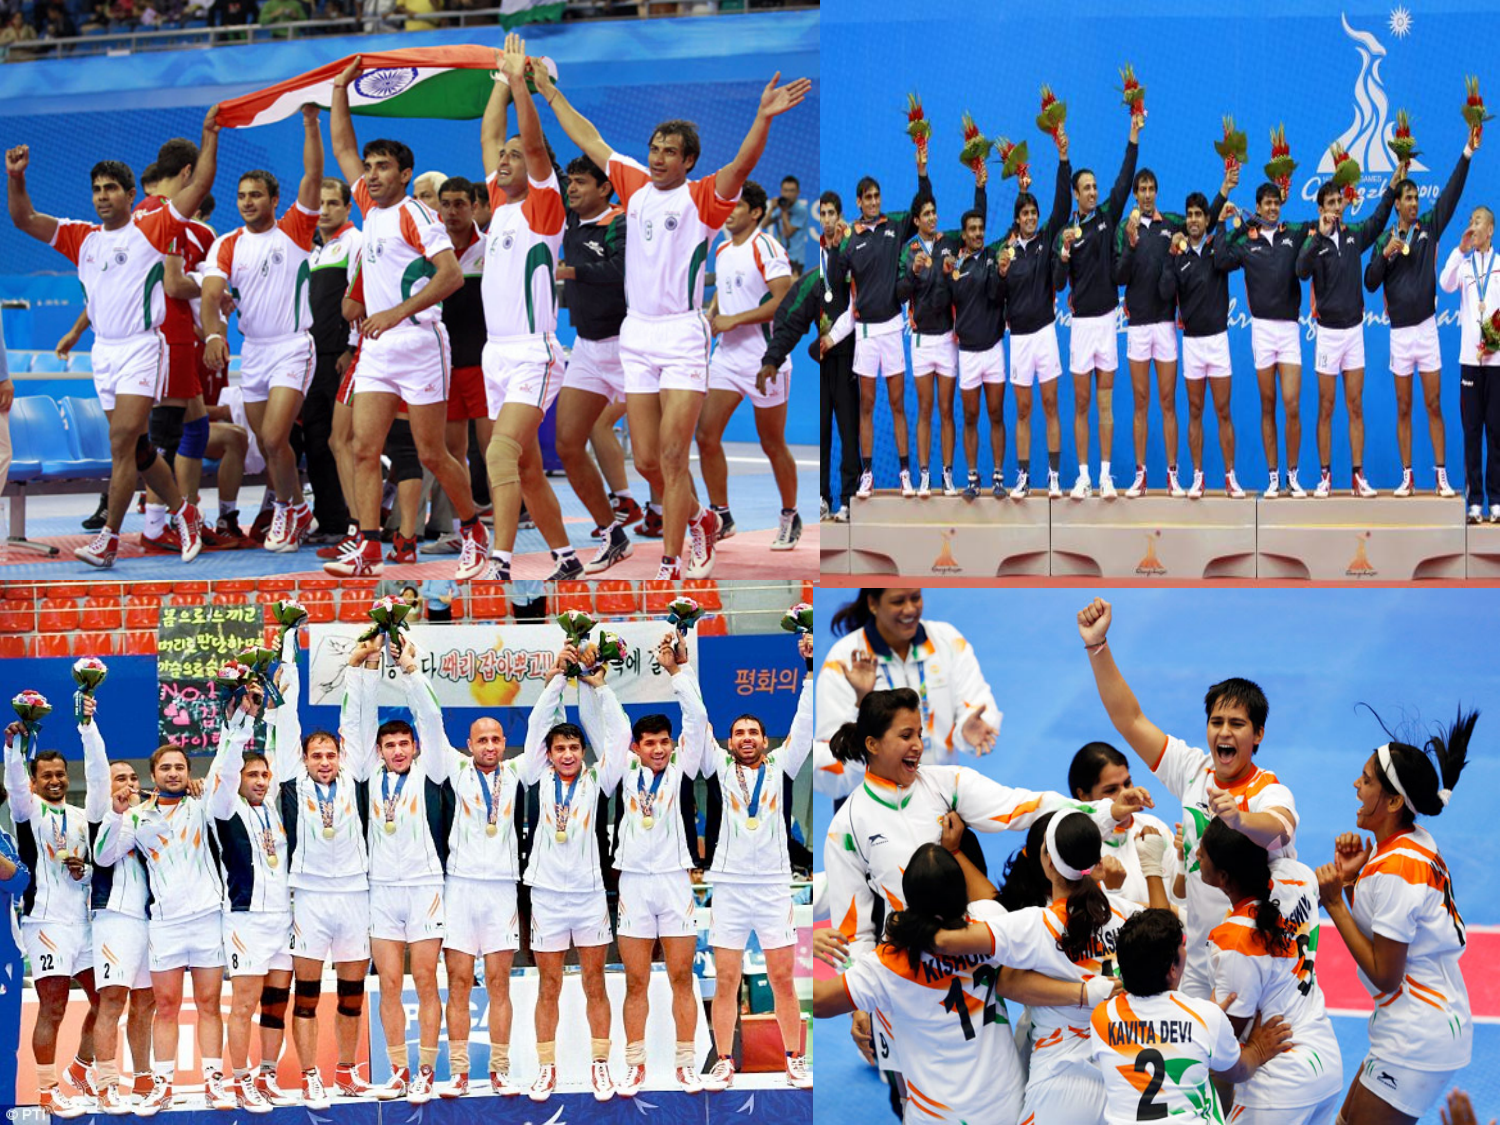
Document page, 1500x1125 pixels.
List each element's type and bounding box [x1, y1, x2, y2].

picture [0, 0, 1500, 1125]
list [0, 0, 818, 580]
